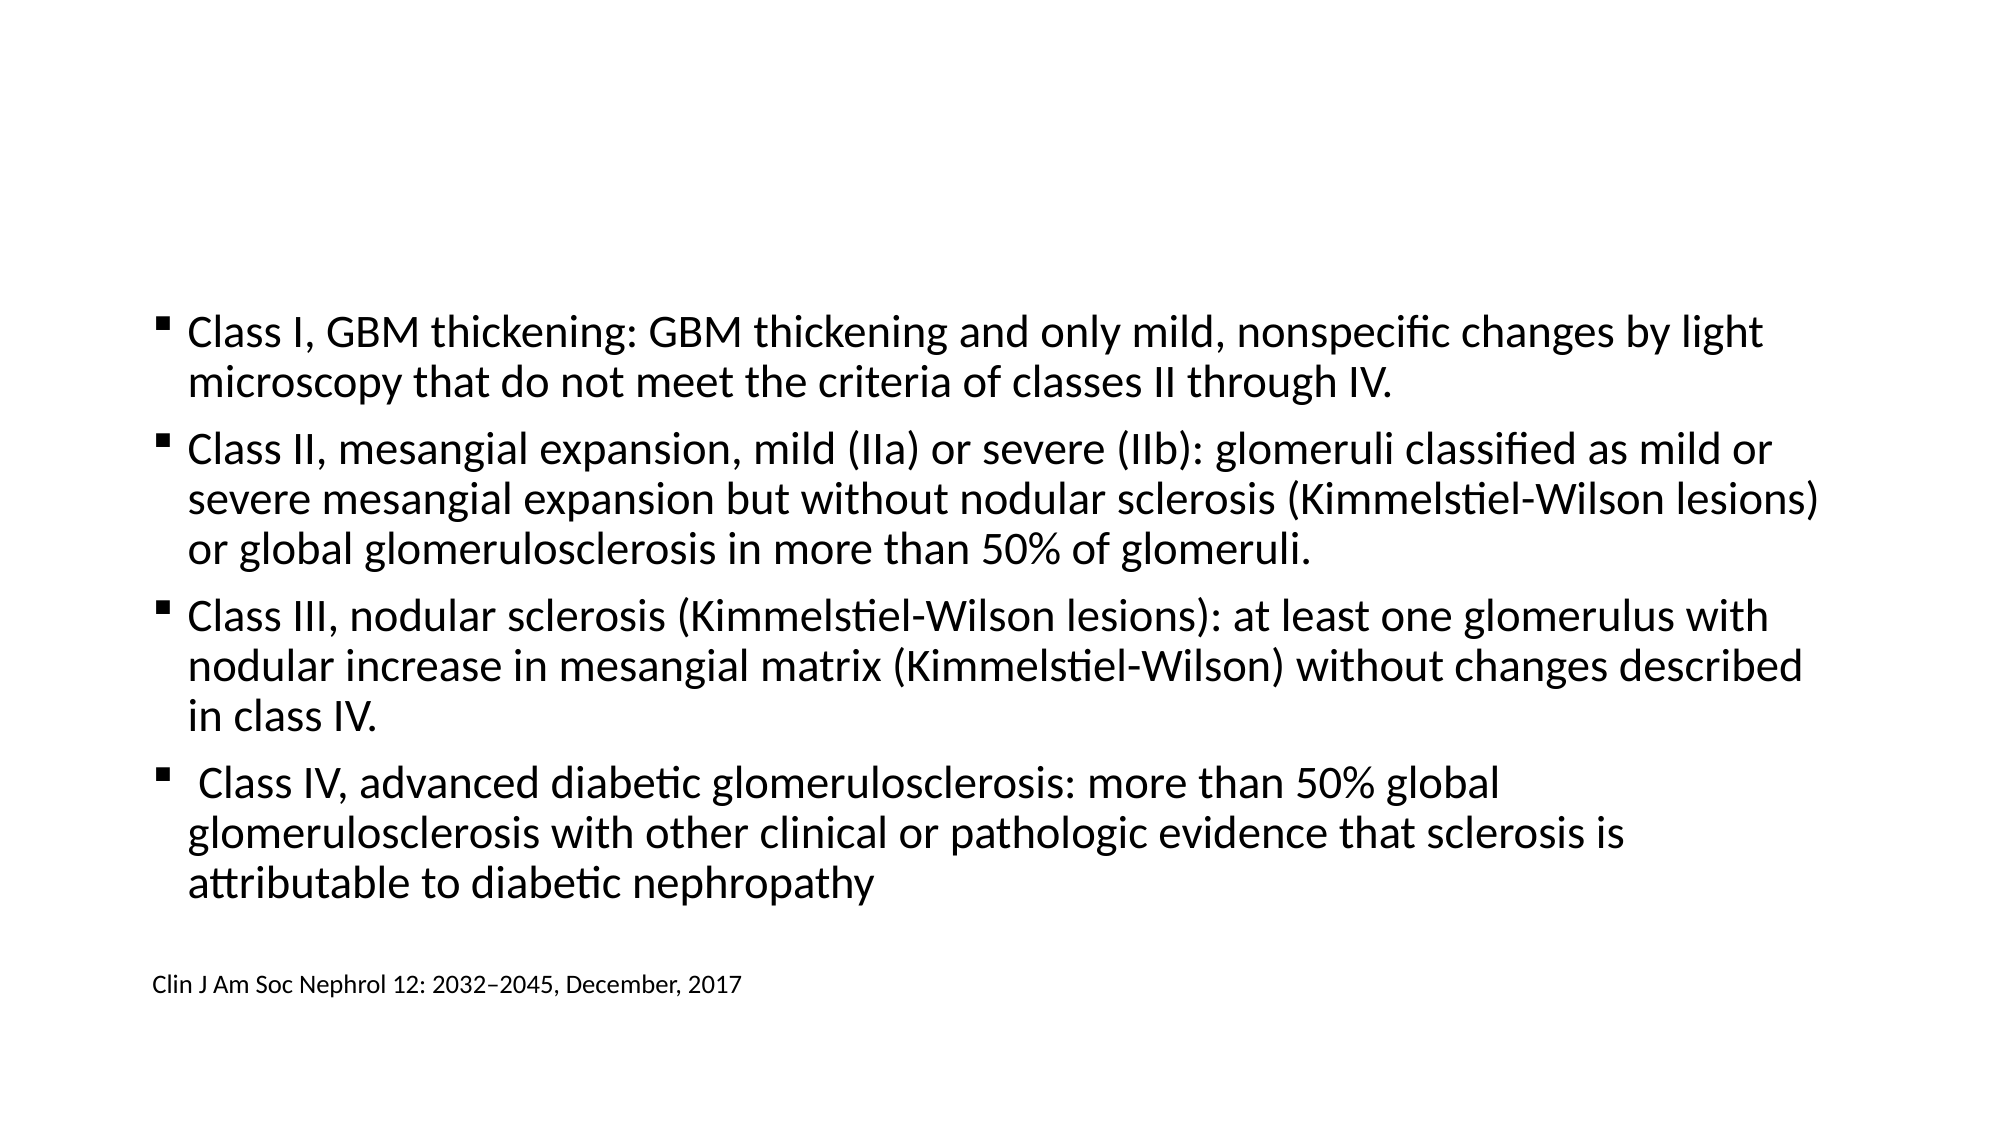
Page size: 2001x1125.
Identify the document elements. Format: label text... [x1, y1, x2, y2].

list Class I, GBM thickening: GBM thickening and only mild, nonspecific changes by light microscopy that do not meet the criteria of classes II through IV. Class II, mesangial expansion, mild (IIa) or severe (IIb): glomeruli classified as mild or severe mesangial expansion but without nodular sclerosis (Kimmelstiel-Wilson lesions) or global glomerulosclerosis in more than 50% of glomeruli. Class III, nodular sclerosis (Kimmelstiel-Wilson lesions): at least one glomerulus with nodular increase in mesangial matrix (Kimmelstiel-Wilson) without changes described in class IV. Class IV, advanced diabetic glomerulosclerosis: more than 50% global glomerulosclerosis with other clinical or pathologic evidence that sclerosis is attributable to diabetic nephropathy Clin J Am Soc Nephrol 12: 2032–2045, December, 2017 [137, 299, 1863, 1014]
